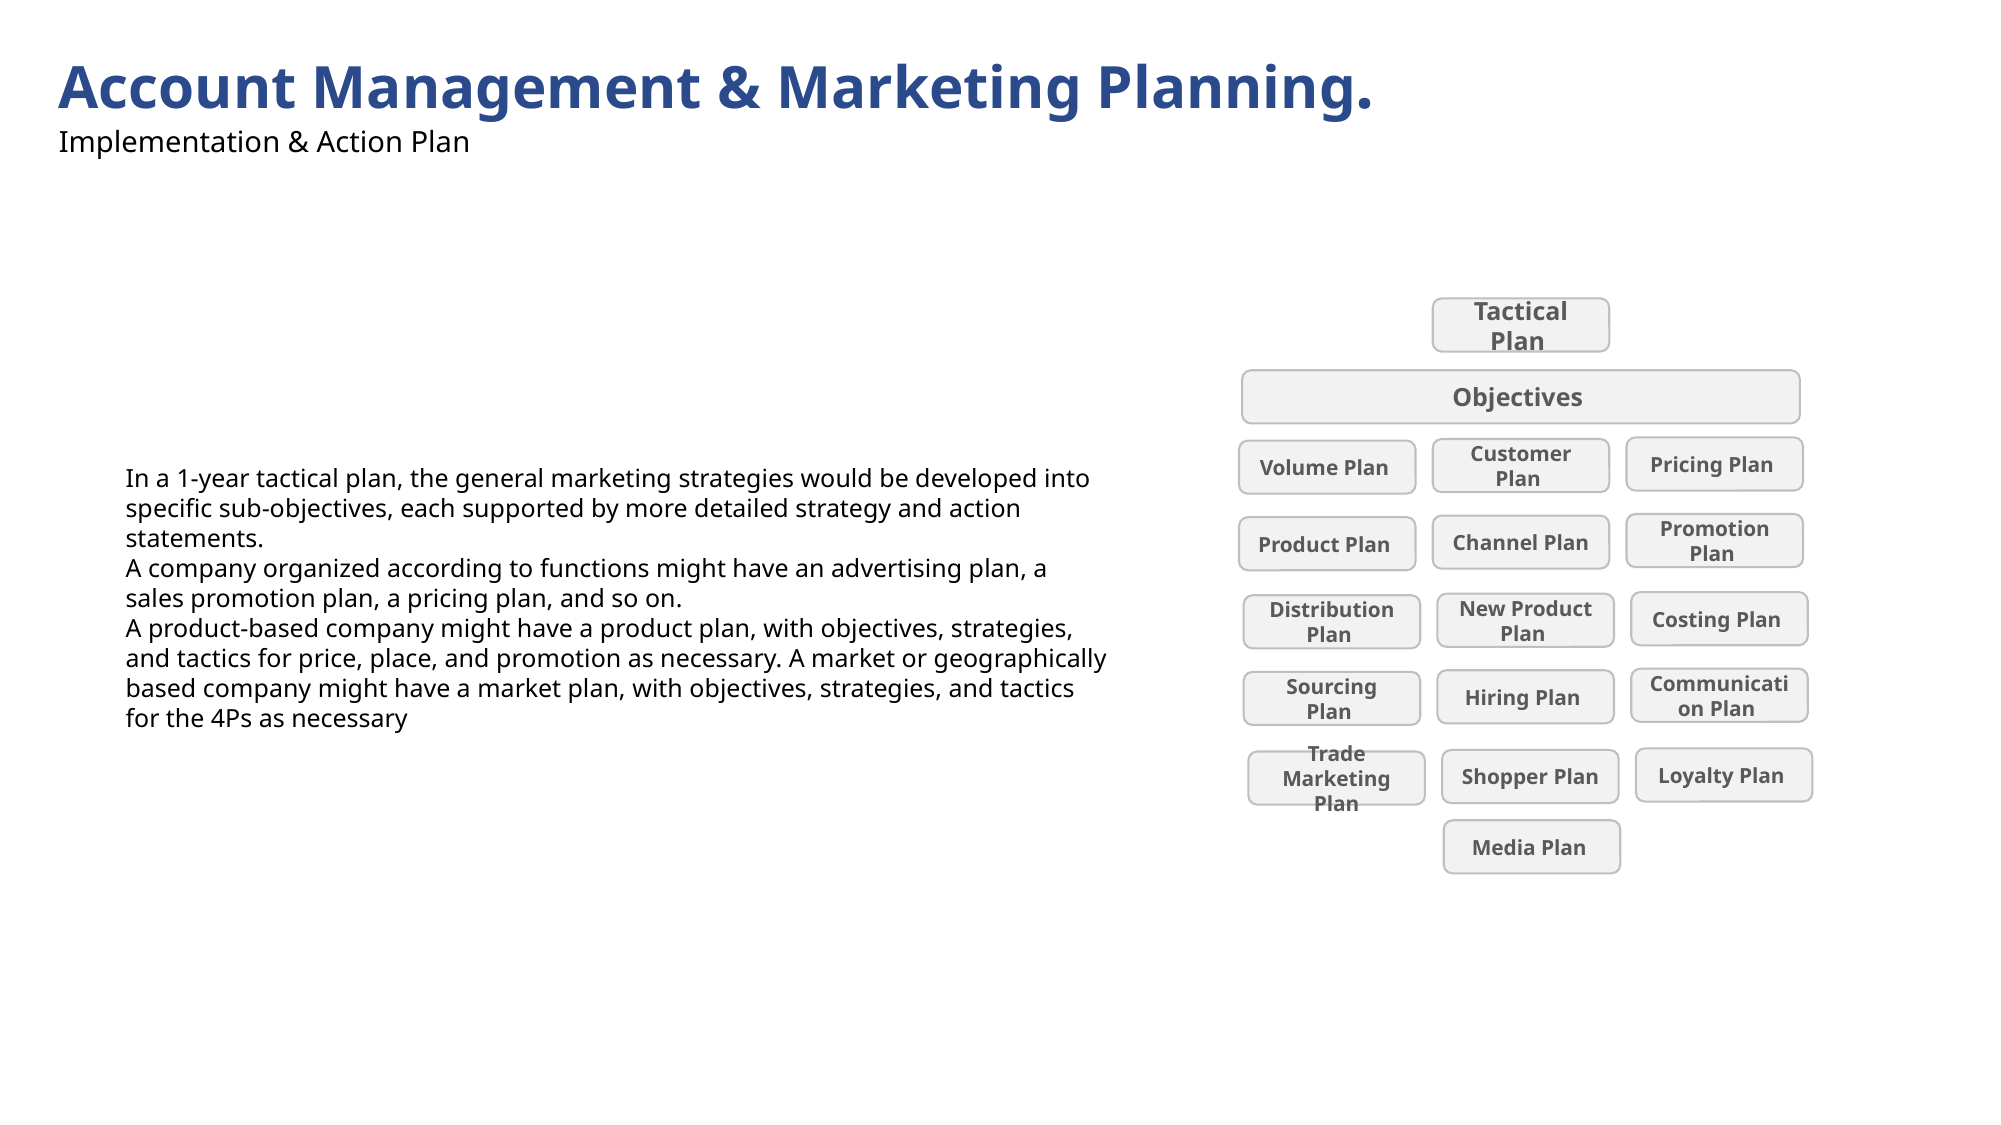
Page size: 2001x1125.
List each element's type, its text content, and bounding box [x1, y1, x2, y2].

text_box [1238, 298, 1813, 874]
text_box Account Management & Marketing Planning. Implementation & Action Plan [44, 34, 1694, 167]
text_box In a 1-year tactical plan, the general marketing strategies would be developed into specific sub-objectives, each supported by more detailed strategy and action statements. A company organized according to functions might have an advertising plan, a sales promotion plan, a pricing plan, and so on. A product-based company might have a product plan, with objectives, strategies, and tactics for price, place, and promotion as necessary. A market or geographically based company might have a market plan, with objectives, strategies, and tactics for the 4Ps as necessary [110, 455, 1125, 740]
